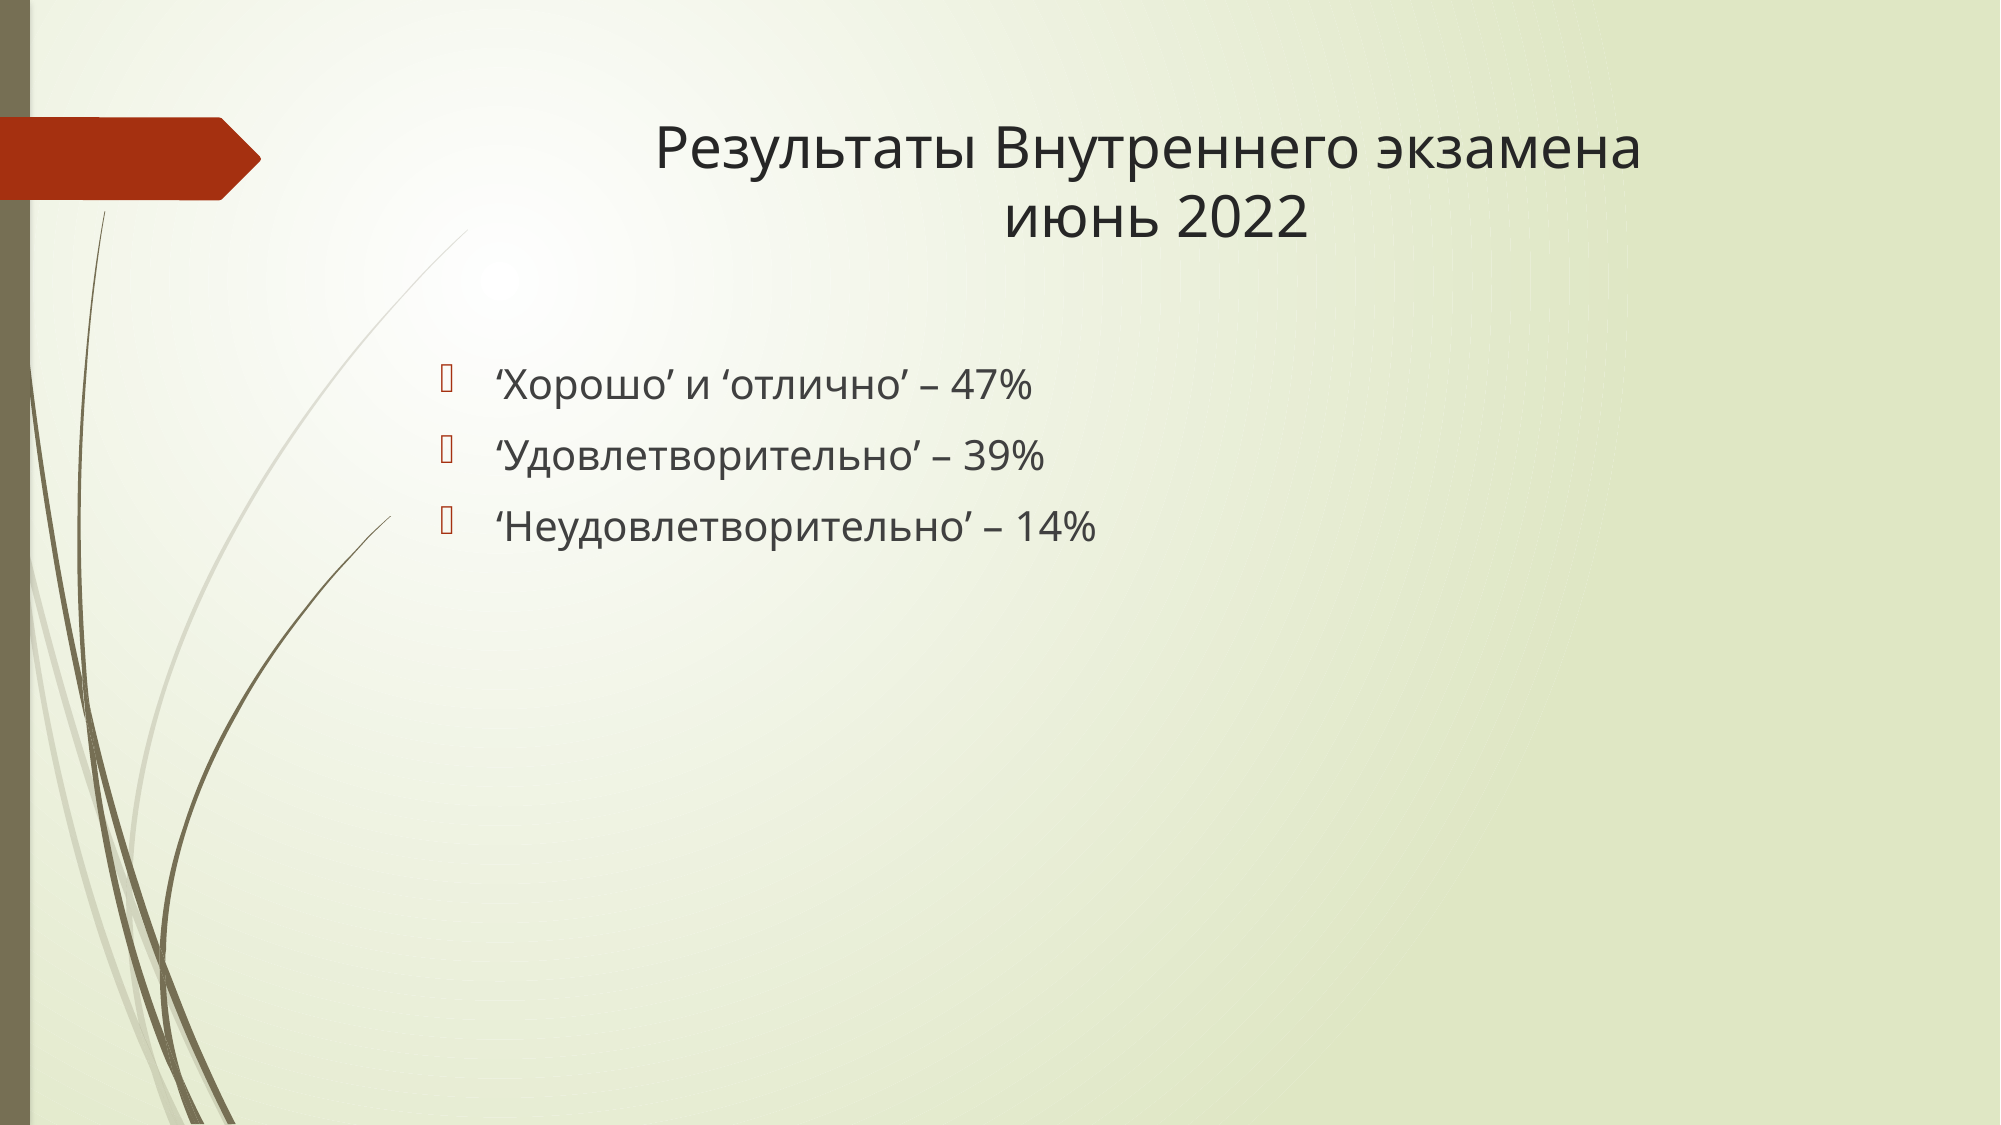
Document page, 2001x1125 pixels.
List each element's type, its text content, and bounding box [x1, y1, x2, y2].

title Результаты Внутреннего экзамена июнь 2022 [425, 102, 1888, 313]
list ‘Хорошо’ и ‘отлично’ – 47% ‘Удовлетворительно’ – 39% ‘Неудовлетворительно’ – 14% [424, 350, 1888, 970]
